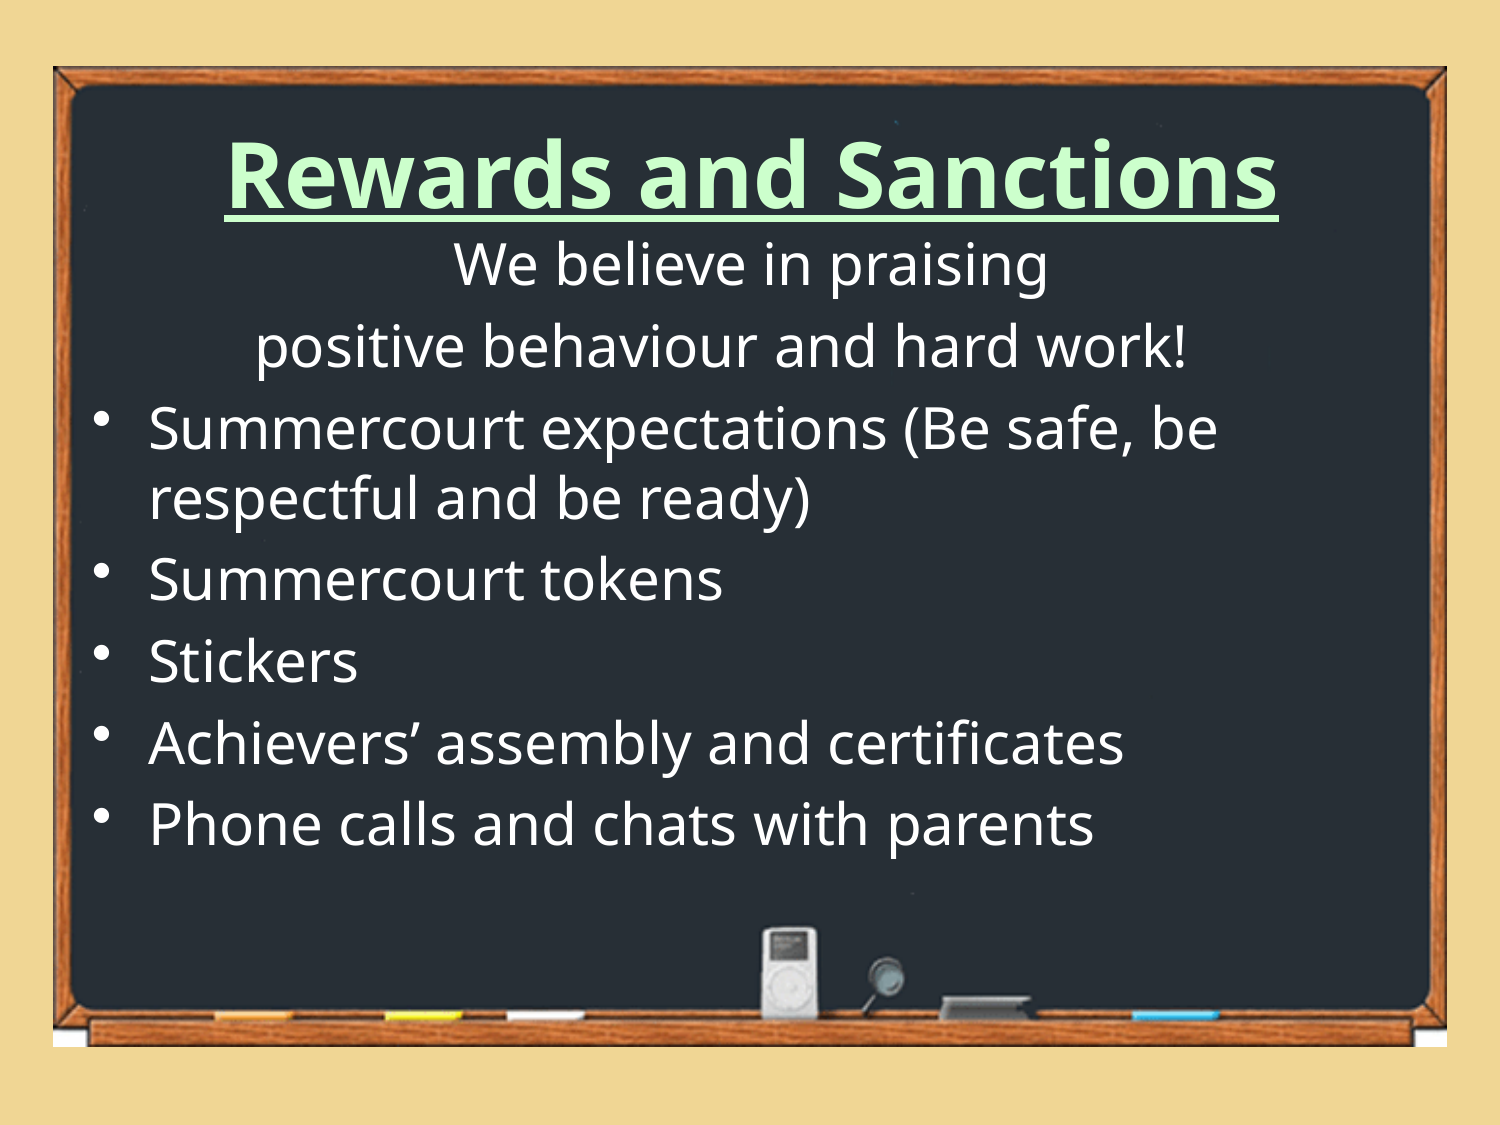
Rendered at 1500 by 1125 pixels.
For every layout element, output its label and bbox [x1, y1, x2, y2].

picture [52, 66, 1448, 1048]
